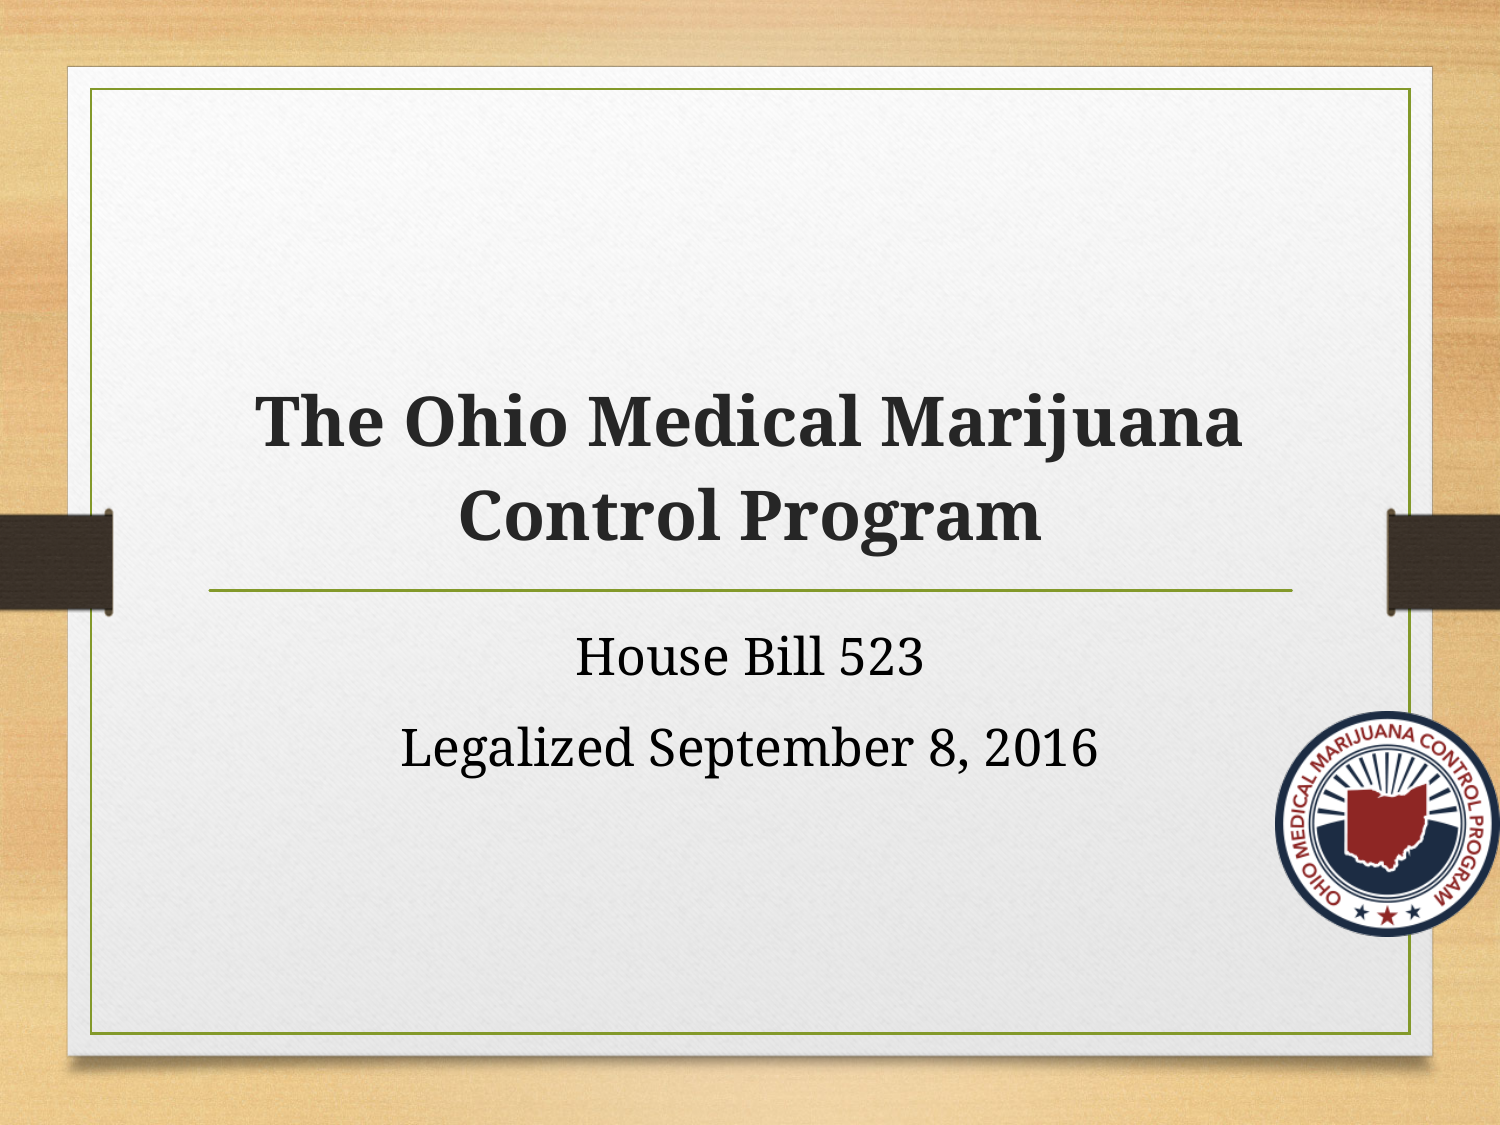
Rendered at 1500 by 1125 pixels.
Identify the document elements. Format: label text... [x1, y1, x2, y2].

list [1274, 711, 1500, 937]
title The Ohio Medical Marijuana Control Program [209, 269, 1292, 569]
list House Bill 523 Legalized September 8, 2016 [209, 612, 1292, 792]
picture [0, 0, 1500, 1125]
